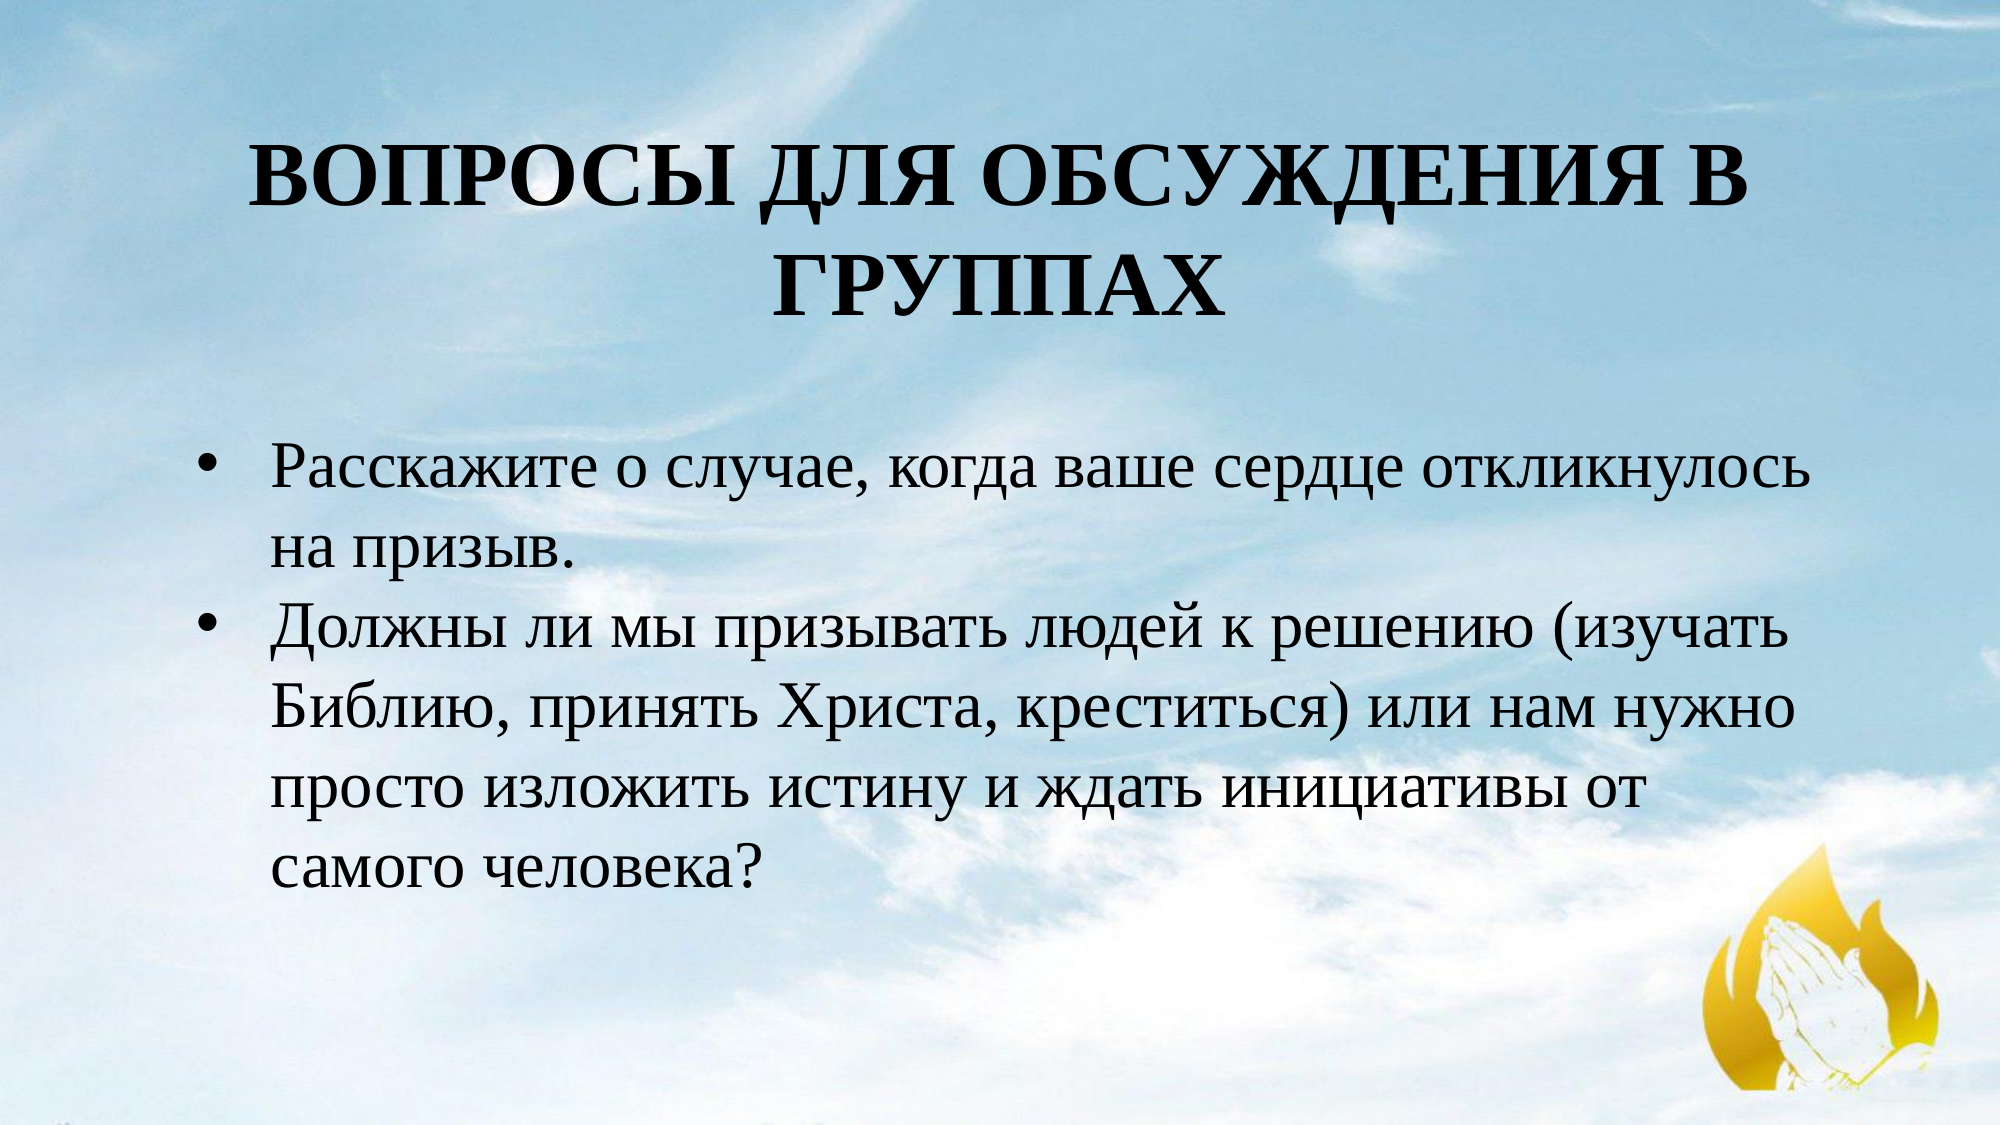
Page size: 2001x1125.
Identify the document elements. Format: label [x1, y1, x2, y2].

list [0, 0, 2000, 1125]
